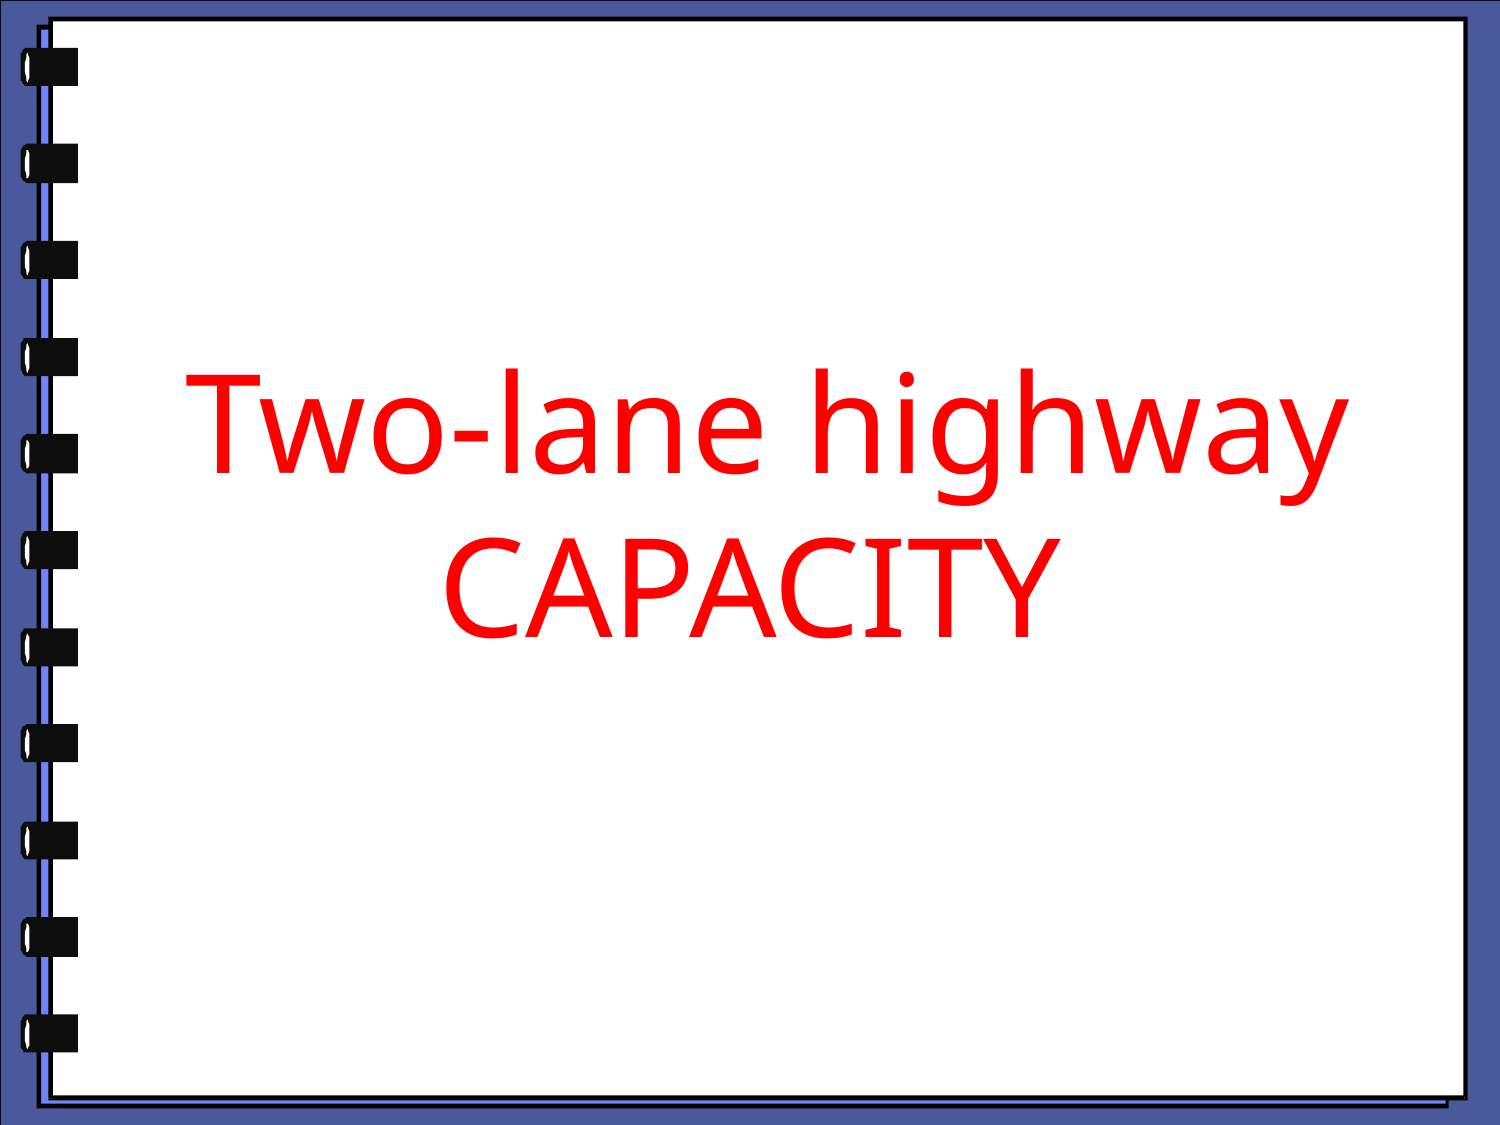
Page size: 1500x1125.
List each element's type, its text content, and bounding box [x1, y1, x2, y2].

text_box Two-lane highway CAPACITY [0, 328, 1500, 673]
